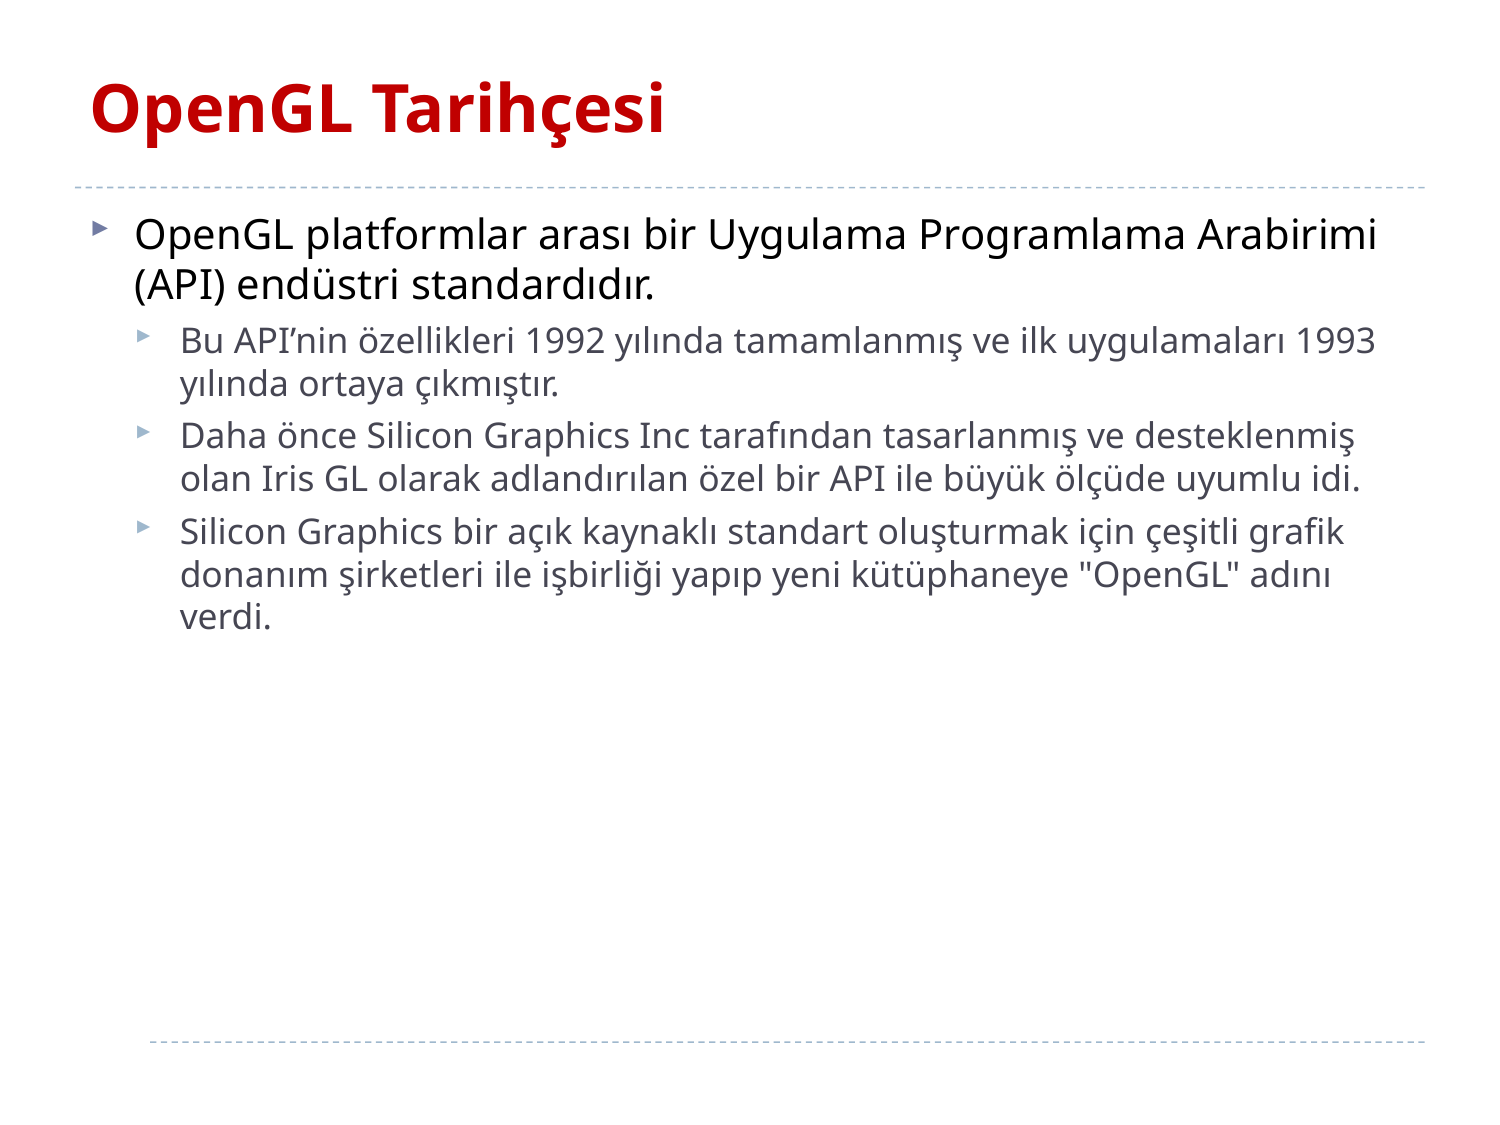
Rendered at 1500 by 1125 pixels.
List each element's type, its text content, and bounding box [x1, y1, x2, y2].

list OpenGL platformlar arası bir Uygulama Programlama Arabirimi (API) endüstri standardıdır. Bu API’nin özellikleri 1992 yılında tamamlanmış ve ilk uygulamaları 1993 yılında ortaya çıkmıştır. Daha önce Silicon Graphics Inc tarafından tasarlanmış ve desteklenmiş olan Iris GL olarak adlandırılan özel bir API ile büyük ölçüde uyumlu idi. Silicon Graphics bir açık kaynaklı standart oluşturmak için çeşitli grafik donanım şirketleri ile işbirliği yapıp yeni kütüphaneye "OpenGL" adını verdi. [75, 200, 1425, 1006]
title OpenGL Tarihçesi [75, 24, 1425, 188]
